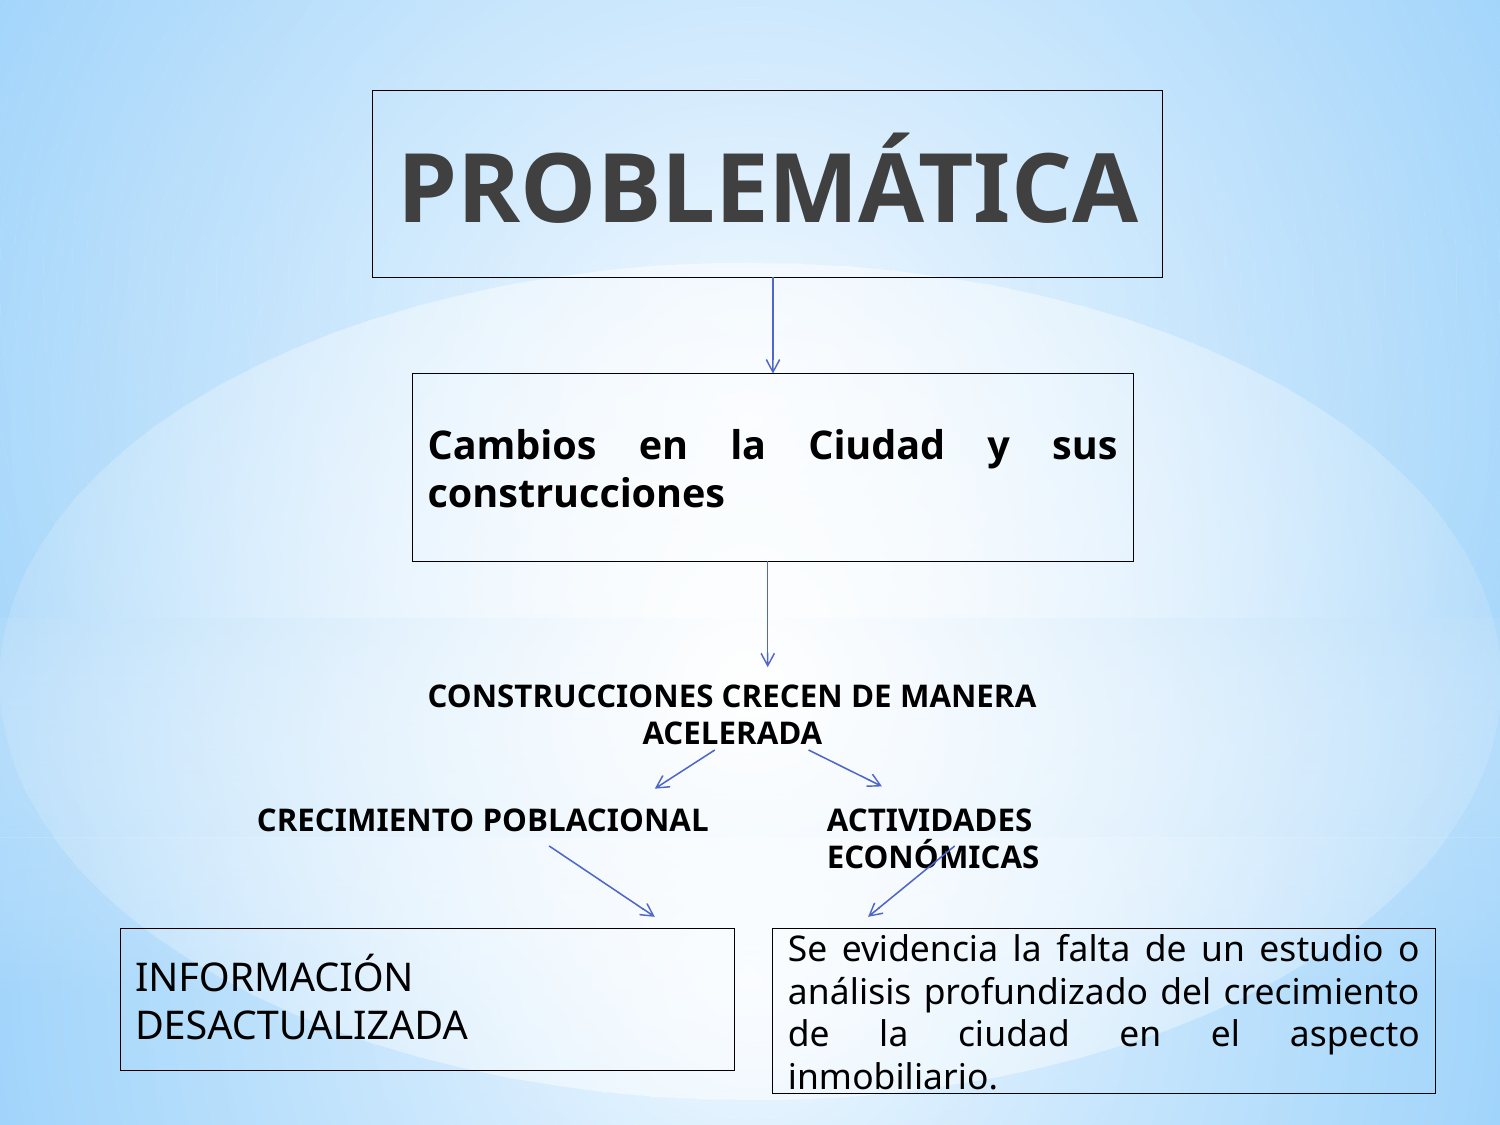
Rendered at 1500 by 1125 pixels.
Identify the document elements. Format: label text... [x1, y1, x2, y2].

text_box Se evidencia la falta de un estudio o análisis profundizado del crecimiento de la ciudad en el aspecto inmobiliario. [772, 928, 1436, 1094]
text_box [808, 749, 883, 787]
text_box ACTIVIDADES ECONÓMICAS [812, 792, 1247, 883]
text_box INFORMACIÓN DESACTUALIZADA [120, 928, 735, 1071]
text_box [654, 749, 716, 789]
text_box CONSTRUCCIONES CRECEN DE MANERA ACELERADA [351, 668, 1114, 759]
text_box Cambios en la Ciudad y sus construcciones [412, 373, 1134, 562]
text_box PROBLEMÁTICA [372, 90, 1163, 278]
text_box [548, 845, 656, 918]
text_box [867, 845, 955, 918]
text_box CRECIMIENTO POBLACIONAL [242, 792, 734, 846]
